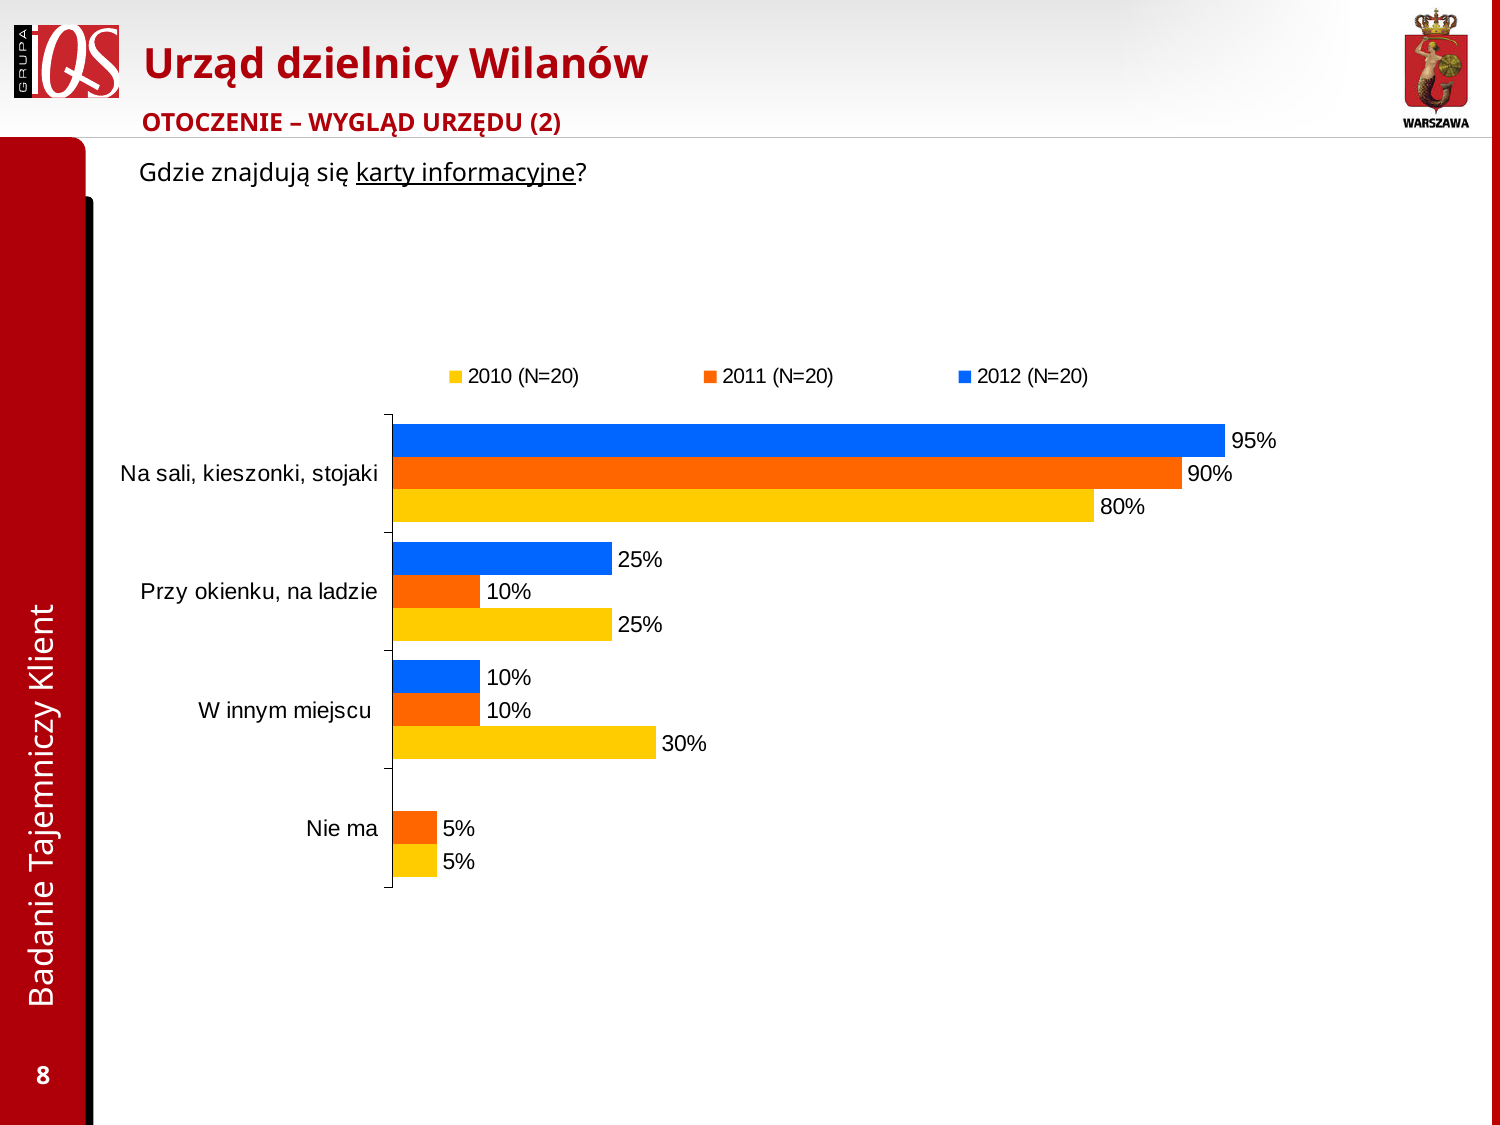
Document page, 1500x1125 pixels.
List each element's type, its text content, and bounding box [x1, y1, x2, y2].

text_box OTOCZENIE – WYGLĄD URZĘDU (2) [112, 98, 690, 149]
picture [0, 0, 1492, 138]
title Urząd dzielnicy Wilanów [128, 6, 1294, 117]
text_box Gdzie znajdują się karty informacyjne? [123, 148, 1047, 194]
chart [119, 355, 1480, 888]
slide_number 8 [0, 1046, 87, 1107]
footer Badanie Tajemniczy Klient [1, 158, 78, 1024]
